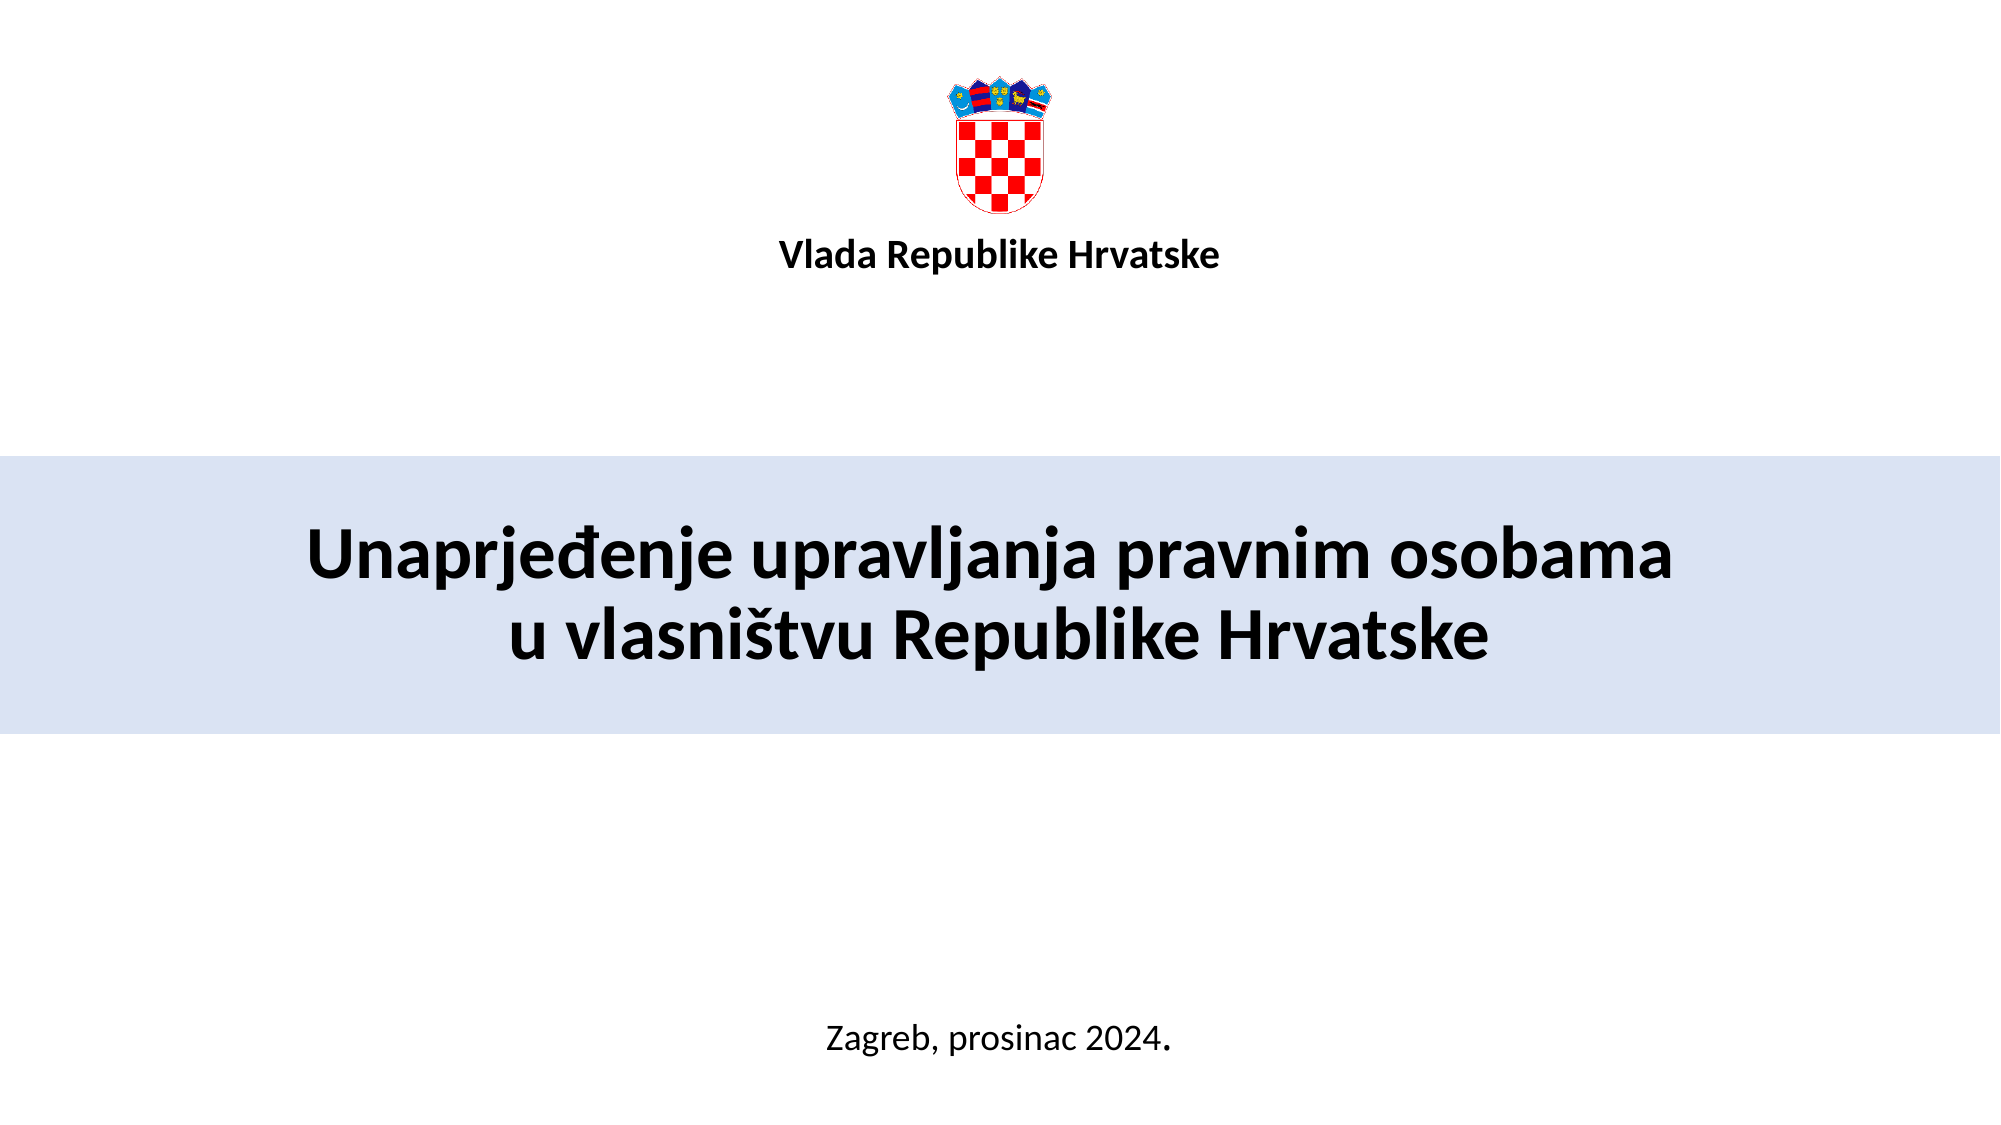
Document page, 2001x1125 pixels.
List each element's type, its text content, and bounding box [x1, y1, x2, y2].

text_box Zagreb, prosinac 2024. [721, 1008, 1278, 1059]
picture [947, 76, 1052, 214]
text_box Vlada Republike Hrvatske [284, 219, 1715, 279]
title Unaprjeđenje upravljanja pravnim osobama u vlasništvu Republike Hrvatske [0, 456, 2000, 734]
